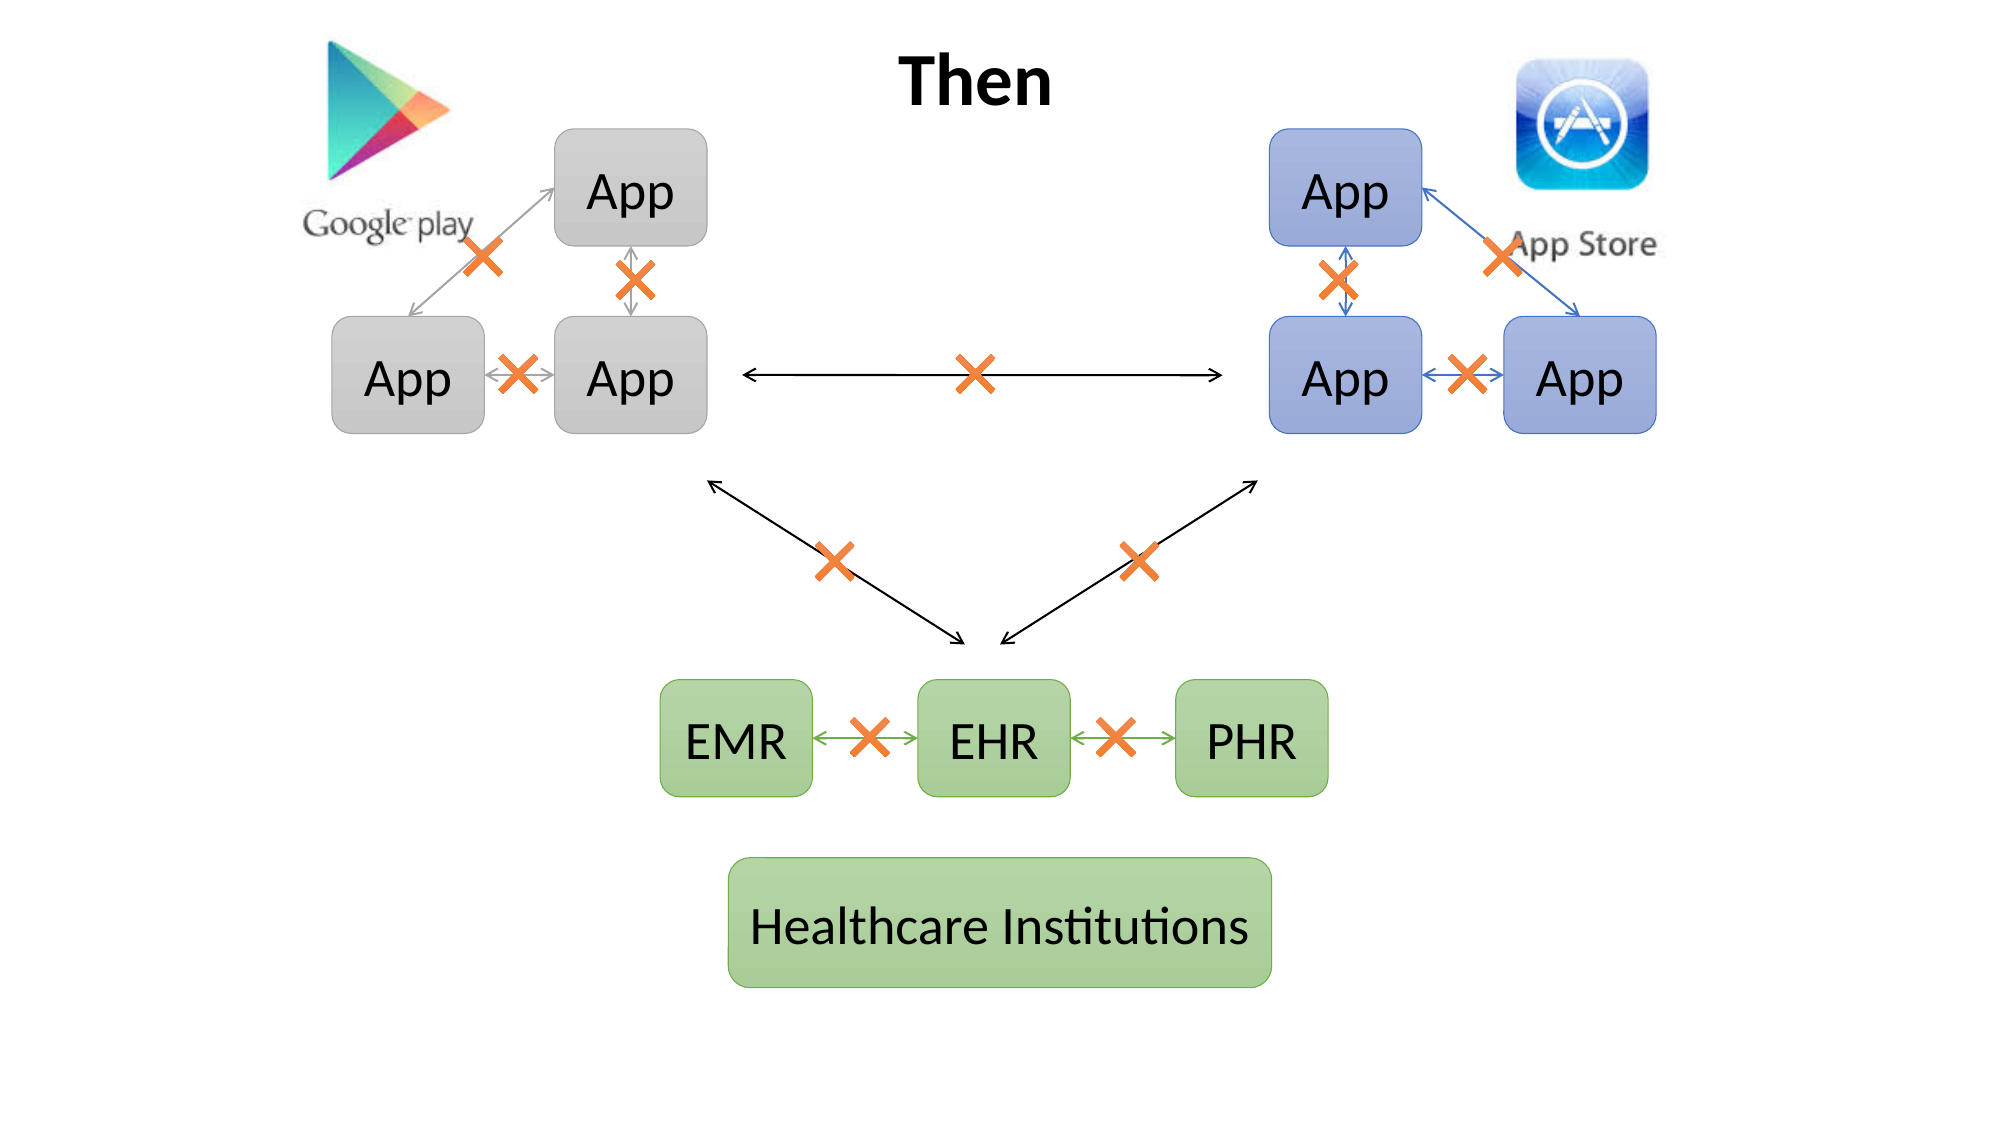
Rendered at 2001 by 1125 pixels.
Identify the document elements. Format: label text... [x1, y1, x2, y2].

text_box [954, 376, 996, 395]
text_box [614, 282, 657, 301]
text_box [1095, 716, 1137, 738]
text_box App [1503, 315, 1657, 435]
text_box [849, 716, 891, 738]
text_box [999, 480, 1258, 645]
text_box [497, 376, 539, 395]
text_box [1318, 282, 1360, 301]
text_box App [554, 315, 708, 435]
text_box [1421, 187, 1581, 317]
text_box App [1268, 315, 1423, 435]
text_box App [554, 128, 708, 247]
picture [1492, 46, 1692, 274]
picture [261, 35, 489, 254]
text_box App [331, 315, 485, 435]
text_box [1318, 259, 1360, 281]
text_box [954, 353, 996, 374]
text_box [497, 353, 539, 374]
text_box Then [883, 23, 1070, 129]
text_box [614, 259, 657, 281]
text_box EMR [659, 679, 814, 798]
text_box App [1268, 128, 1423, 247]
text_box [1095, 739, 1137, 758]
text_box [849, 739, 891, 758]
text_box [706, 480, 965, 645]
text_box EHR [917, 679, 1071, 798]
text_box Healthcare Institutions [727, 857, 1273, 989]
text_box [408, 187, 555, 317]
text_box PHR [1175, 679, 1329, 798]
text_box [1446, 376, 1489, 395]
text_box [1446, 353, 1489, 374]
